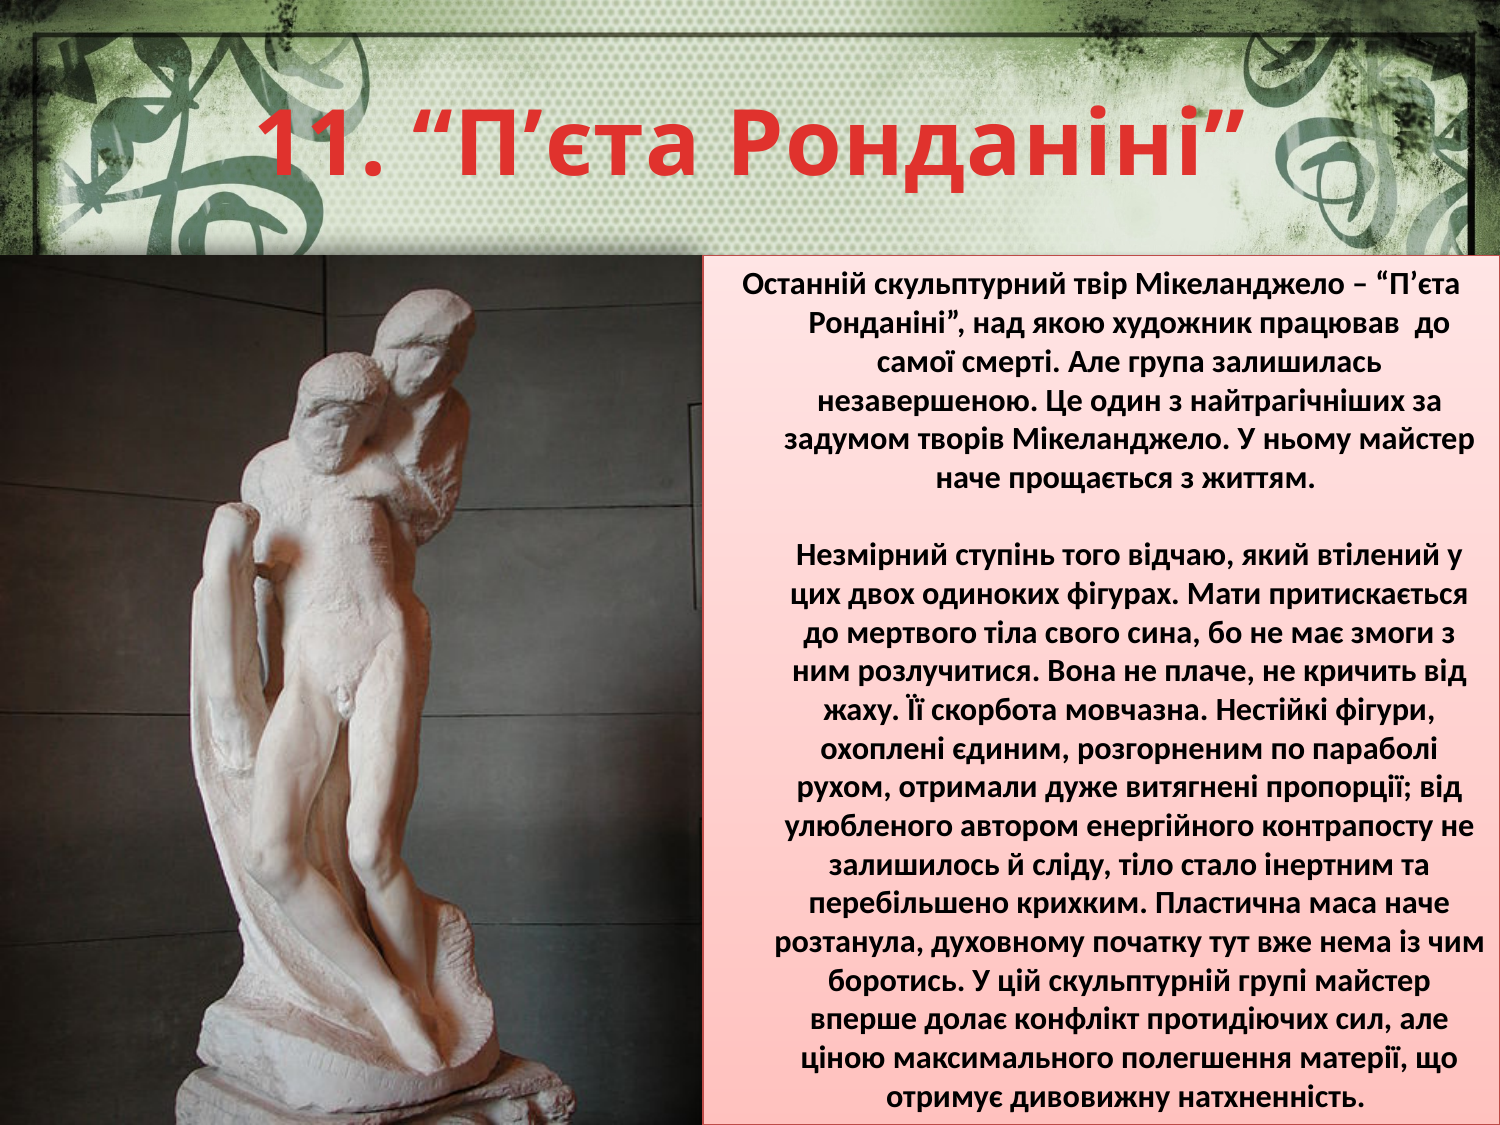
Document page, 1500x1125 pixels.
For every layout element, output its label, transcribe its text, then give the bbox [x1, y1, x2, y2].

list Останній скульптурний твір Мікеланджело – “П’єта Ронданіні”, над якою художник працював до самої смерті. Але група залишилась незавершеною. Це один з найтрагічніших за задумом творів Мікеланджело. У ньому майстер наче прощається з життям. Незмірний ступінь того відчаю, який втілений у цих двох одиноких фігурах. Мати притискається до мертвого тіла свого сина, бо не має змоги з ним розлучитися. Вона не плаче, не кричить від жаху. Її скорбота мовчазна. Нестійкі фігури, охоплені єдиним, розгорненим по параболі рухом, отримали дуже витягнені пропорції; від улюбленого автором енергійного контрапосту не залишилось й сліду, тіло стало інертним та перебільшено крихким. Пластична маса наче розтанула, духовному початку тут вже нема із чим боротись. У цій скульптурній групі майстер вперше долає конфлікт протидіючих сил, але ціною максимального полегшення матерії, що отримує дивовижну натхненність. [705, 255, 1500, 1125]
title 11. “П’єта Ронданіні” [75, 45, 1425, 233]
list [0, 255, 703, 1125]
picture [0, 0, 1500, 255]
